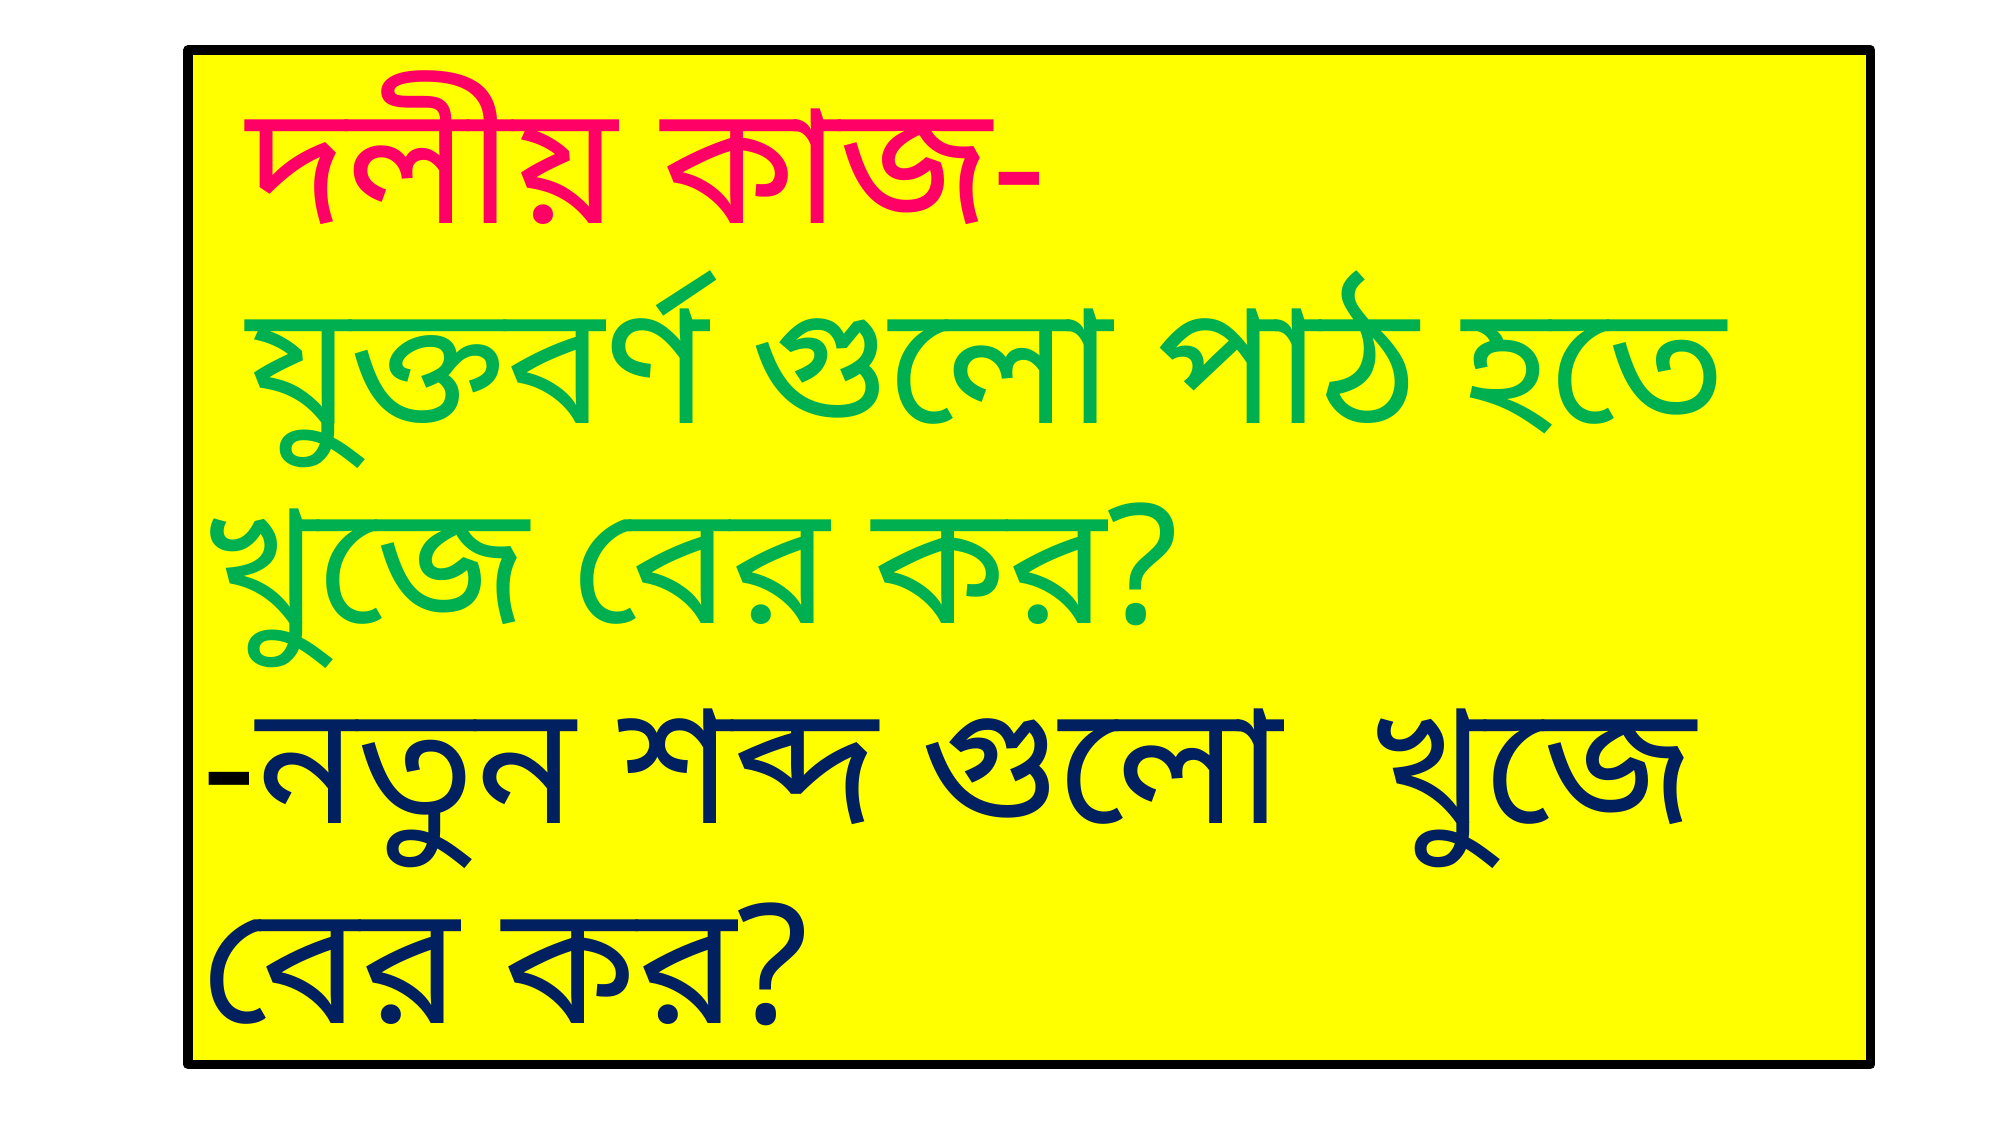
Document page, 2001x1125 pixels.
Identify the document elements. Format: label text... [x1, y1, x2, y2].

text_box দলীয় কাজ- যুক্তবর্ণ গুলো পাঠ হতে খুজে বের কর? -নতুন শব্দ গুলো খুজে বের কর? [188, 49, 1871, 1065]
